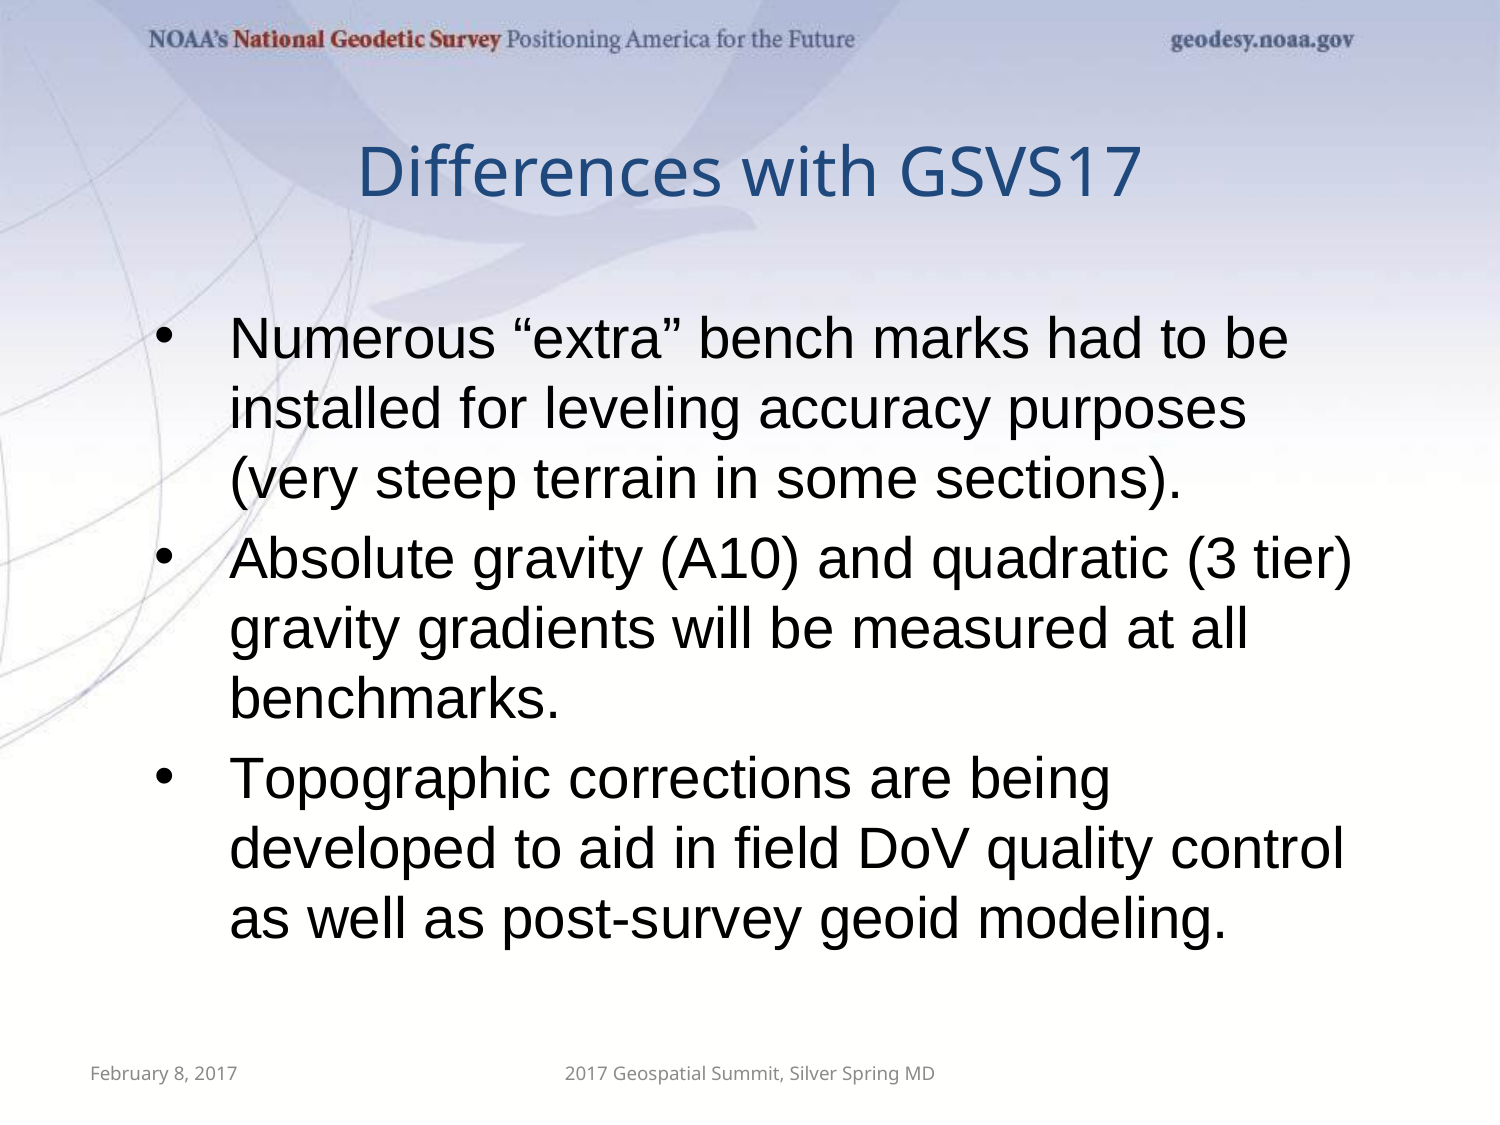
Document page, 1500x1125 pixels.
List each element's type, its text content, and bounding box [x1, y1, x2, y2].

list Numerous “extra” bench marks had to be installed for leveling accuracy purposes (very steep terrain in some sections). Absolute gravity (A10) and quadratic (3 tier) gravity gradients will be measured at all benchmarks. Topographic corrections are being developed to aid in field DoV quality control as well as post-survey geoid modeling. [152, 299, 1425, 950]
picture [0, 0, 1500, 74]
picture [0, 263, 1500, 1122]
footer 2017 Geospatial Summit, Silver Spring MD [512, 1042, 988, 1103]
title Differences with GSVS17 [0, 74, 1500, 263]
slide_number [75, 1042, 425, 1103]
